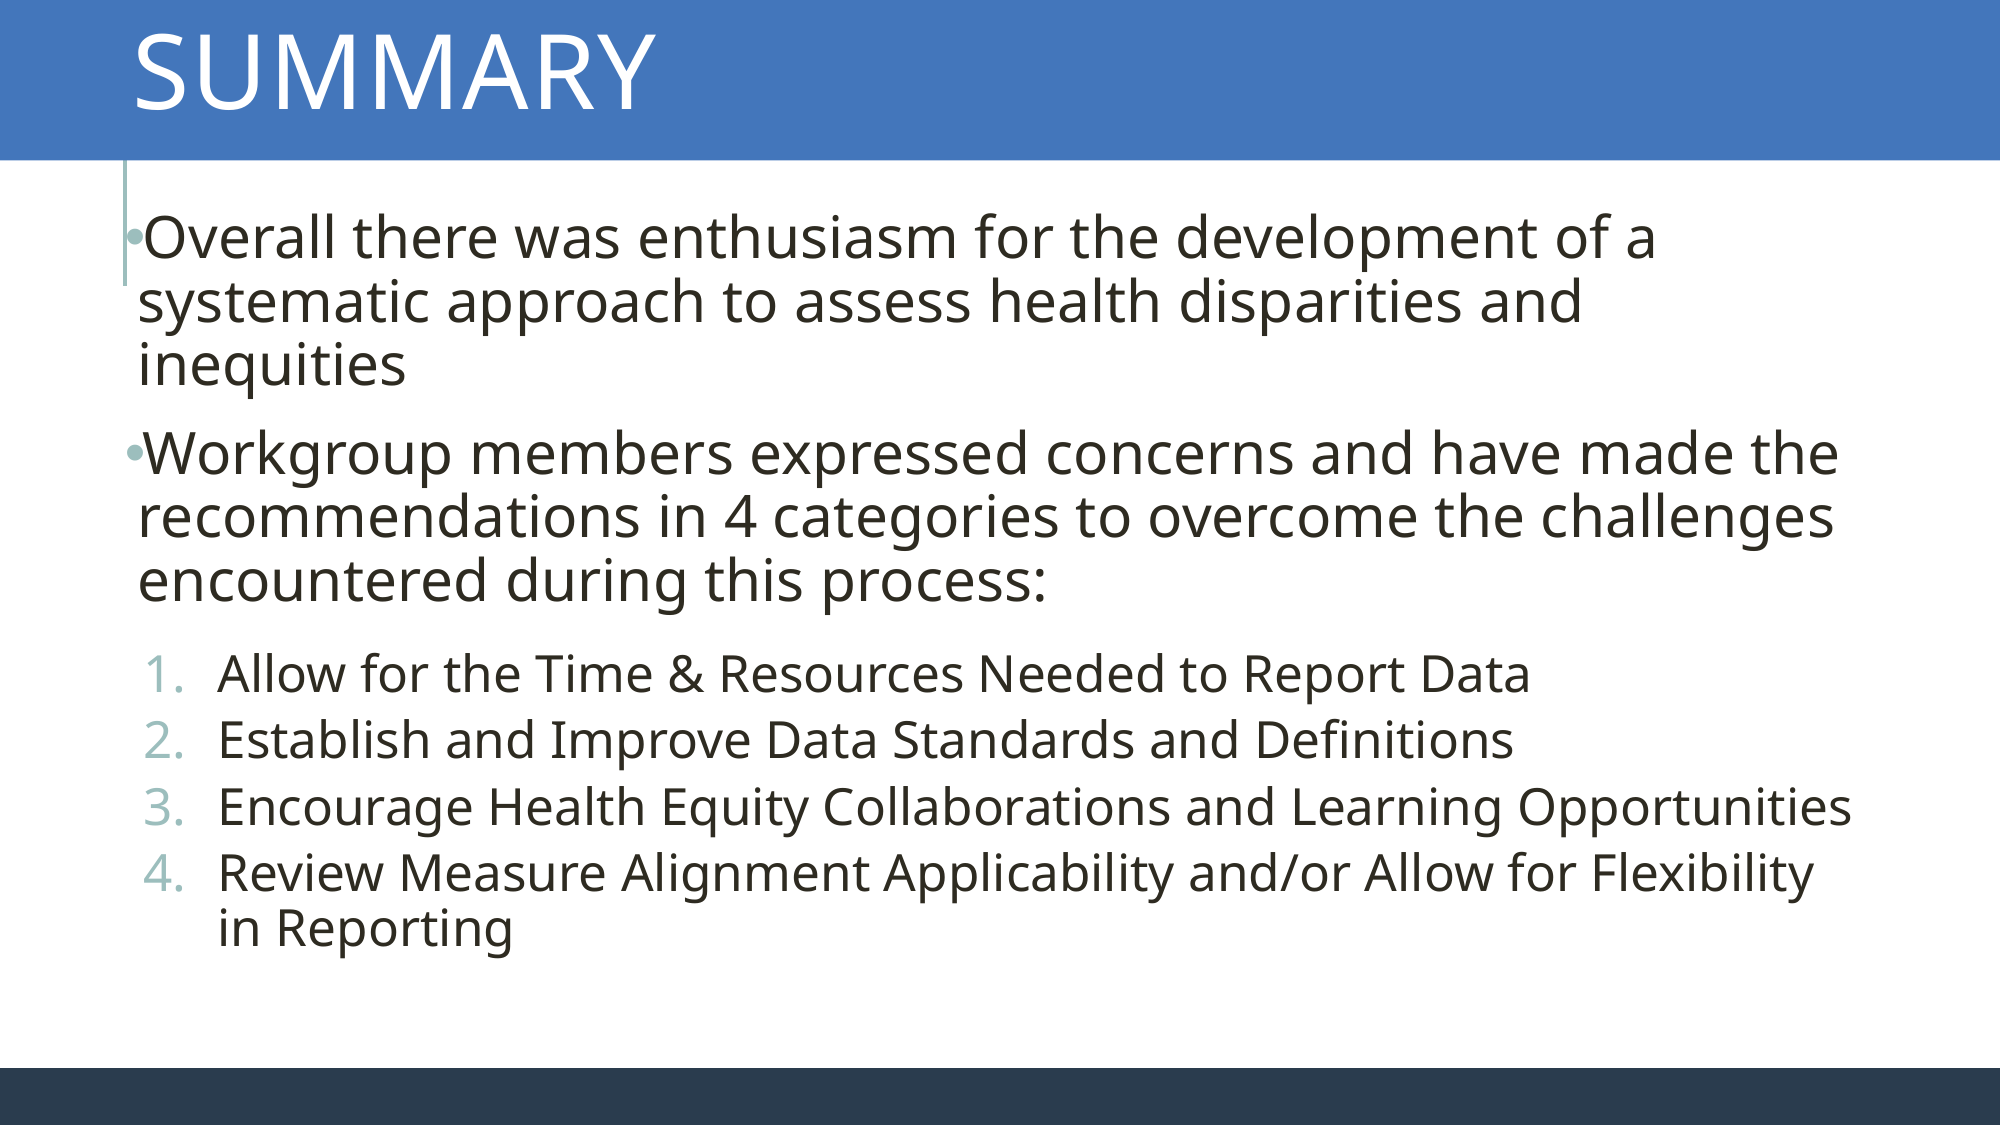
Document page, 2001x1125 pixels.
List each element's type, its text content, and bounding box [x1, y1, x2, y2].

title Summary [117, 2, 1712, 157]
list Overall there was enthusiasm for the development of a systematic approach to assess health disparities and inequities Workgroup members expressed concerns and have made the recommendations in 4 categories to overcome the challenges encountered during this process: Allow for the Time & Resources Needed to Report Data Establish and Improve Data Standards and Definitions Encourage Health Equity Collaborations and Learning Opportunities Review Measure Alignment Applicability and/or Allow for Flexibility in Reporting [117, 200, 1871, 1024]
